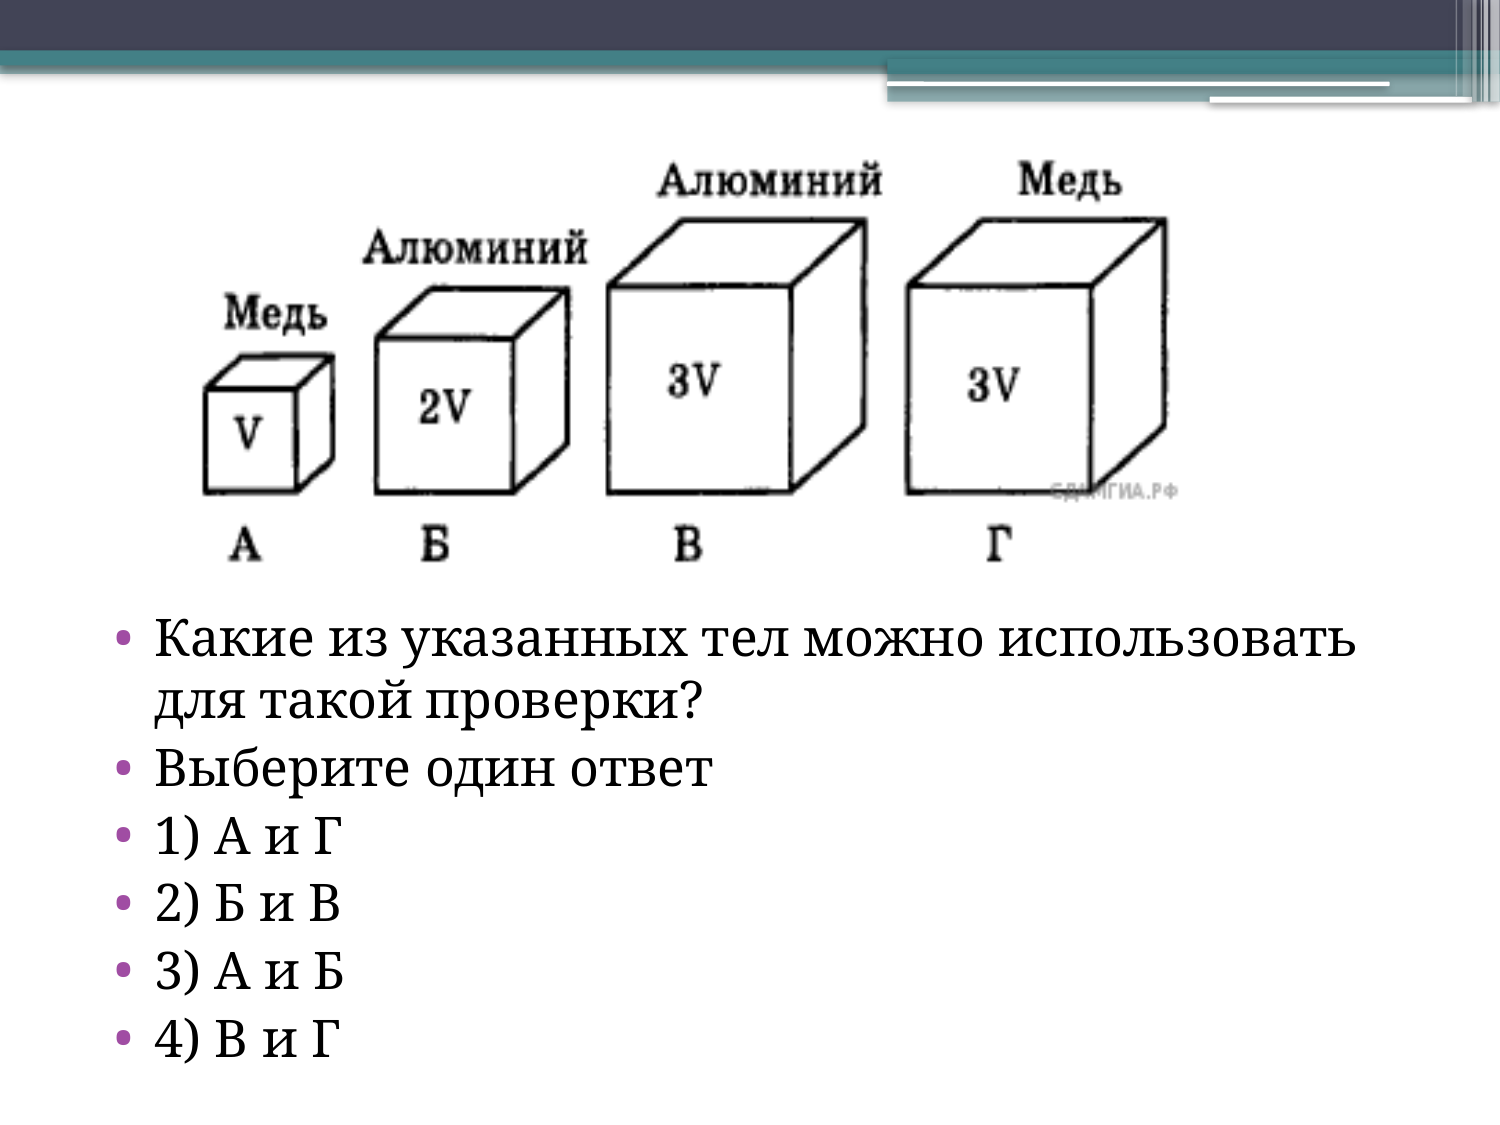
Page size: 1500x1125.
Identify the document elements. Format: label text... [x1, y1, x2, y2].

picture [187, 152, 1184, 575]
list Какие из указанных тел можно использовать для такой проверки? Выберите один ответ 1) А и Г 2) Б и В 3) А и Б 4) В и Г [82, 597, 1425, 1079]
